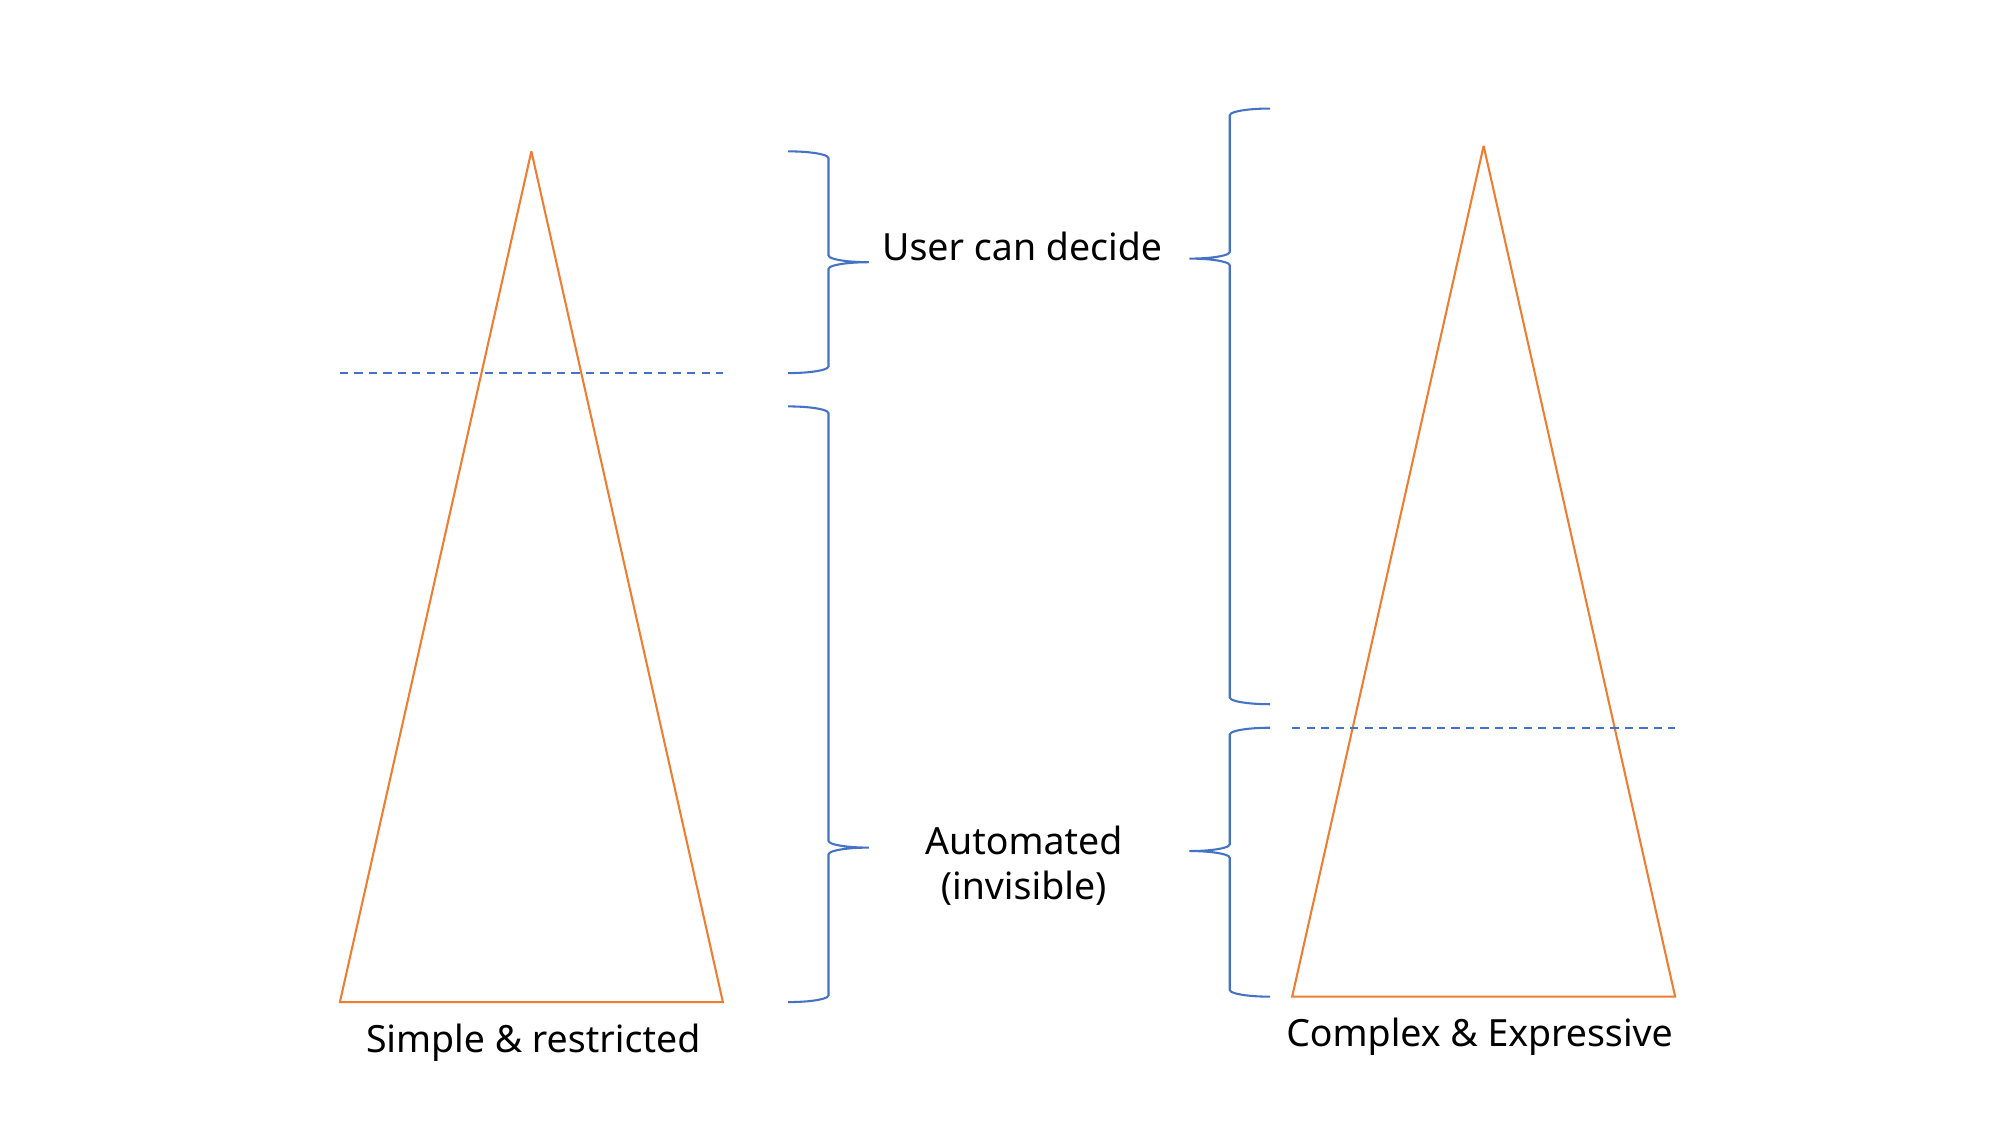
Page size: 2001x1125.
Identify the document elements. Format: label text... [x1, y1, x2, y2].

text_box [788, 405, 869, 1004]
text_box Simple & restricted [351, 1007, 716, 1068]
text_box [480, 151, 583, 372]
text_box [338, 374, 725, 1004]
text_box Complex & Expressive [1271, 1002, 1688, 1062]
text_box [1189, 107, 1271, 706]
text_box User can decide [867, 215, 1178, 276]
text_box Automated (invisible) [910, 809, 1138, 915]
text_box [1189, 726, 1271, 998]
text_box [1351, 145, 1616, 727]
text_box [1290, 728, 1677, 998]
text_box [788, 150, 867, 375]
